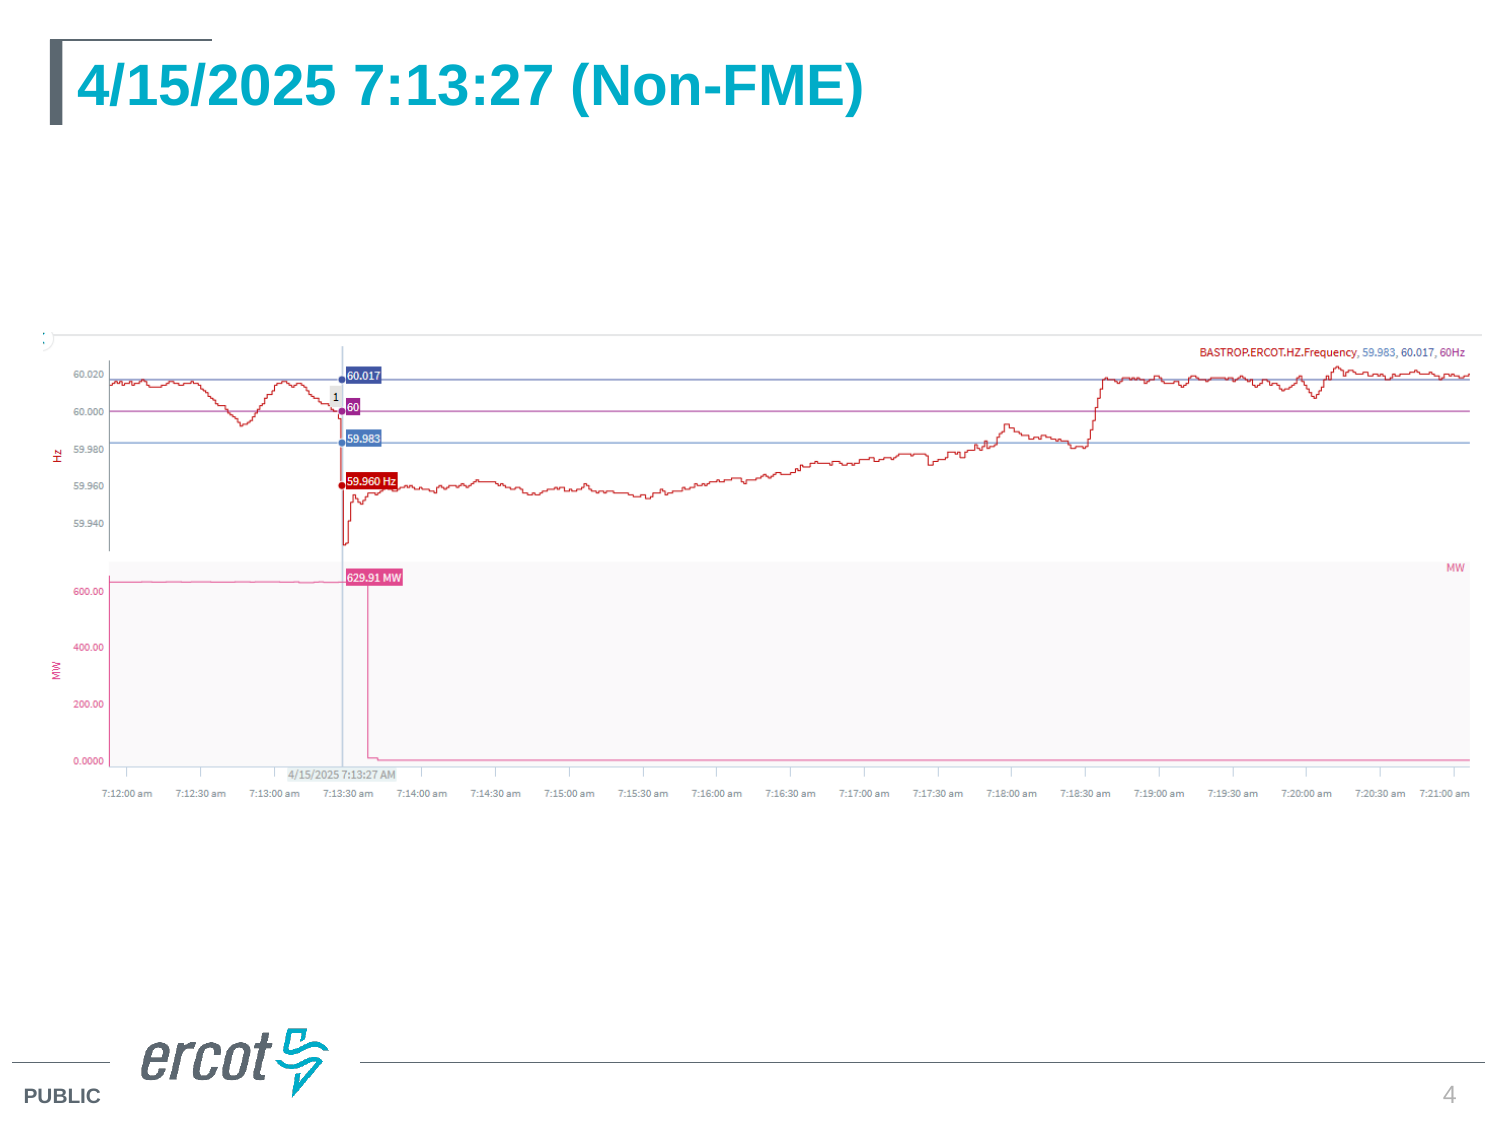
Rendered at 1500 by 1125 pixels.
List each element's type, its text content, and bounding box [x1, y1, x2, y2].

slide_number 4 [1412, 1076, 1488, 1112]
picture [43, 332, 1482, 803]
title 4/15/2025 7:13:27 (Non-FME) [62, 39, 1450, 125]
picture [137, 1024, 332, 1100]
